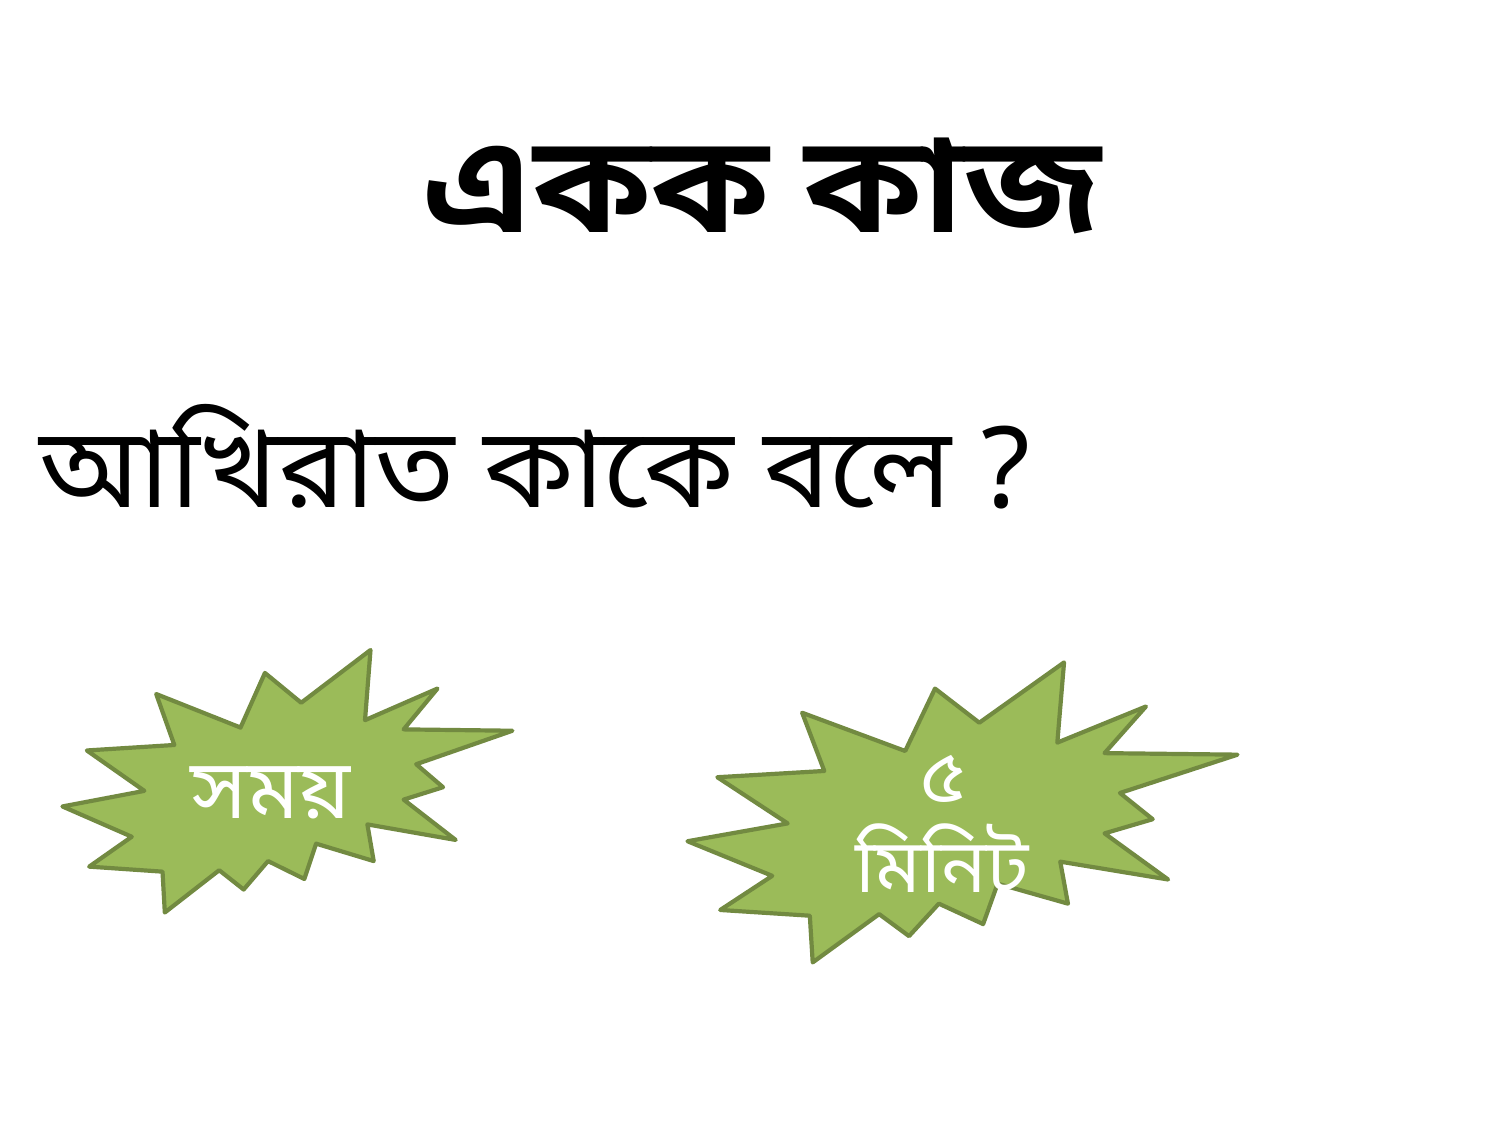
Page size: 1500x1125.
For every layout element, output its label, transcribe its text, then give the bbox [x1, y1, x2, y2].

text_box একক কাজ আখিরাত কাকে বলে ? [24, 87, 1500, 538]
text_box সময় [60, 648, 515, 915]
text_box ৫ মিনিট [685, 660, 1240, 965]
